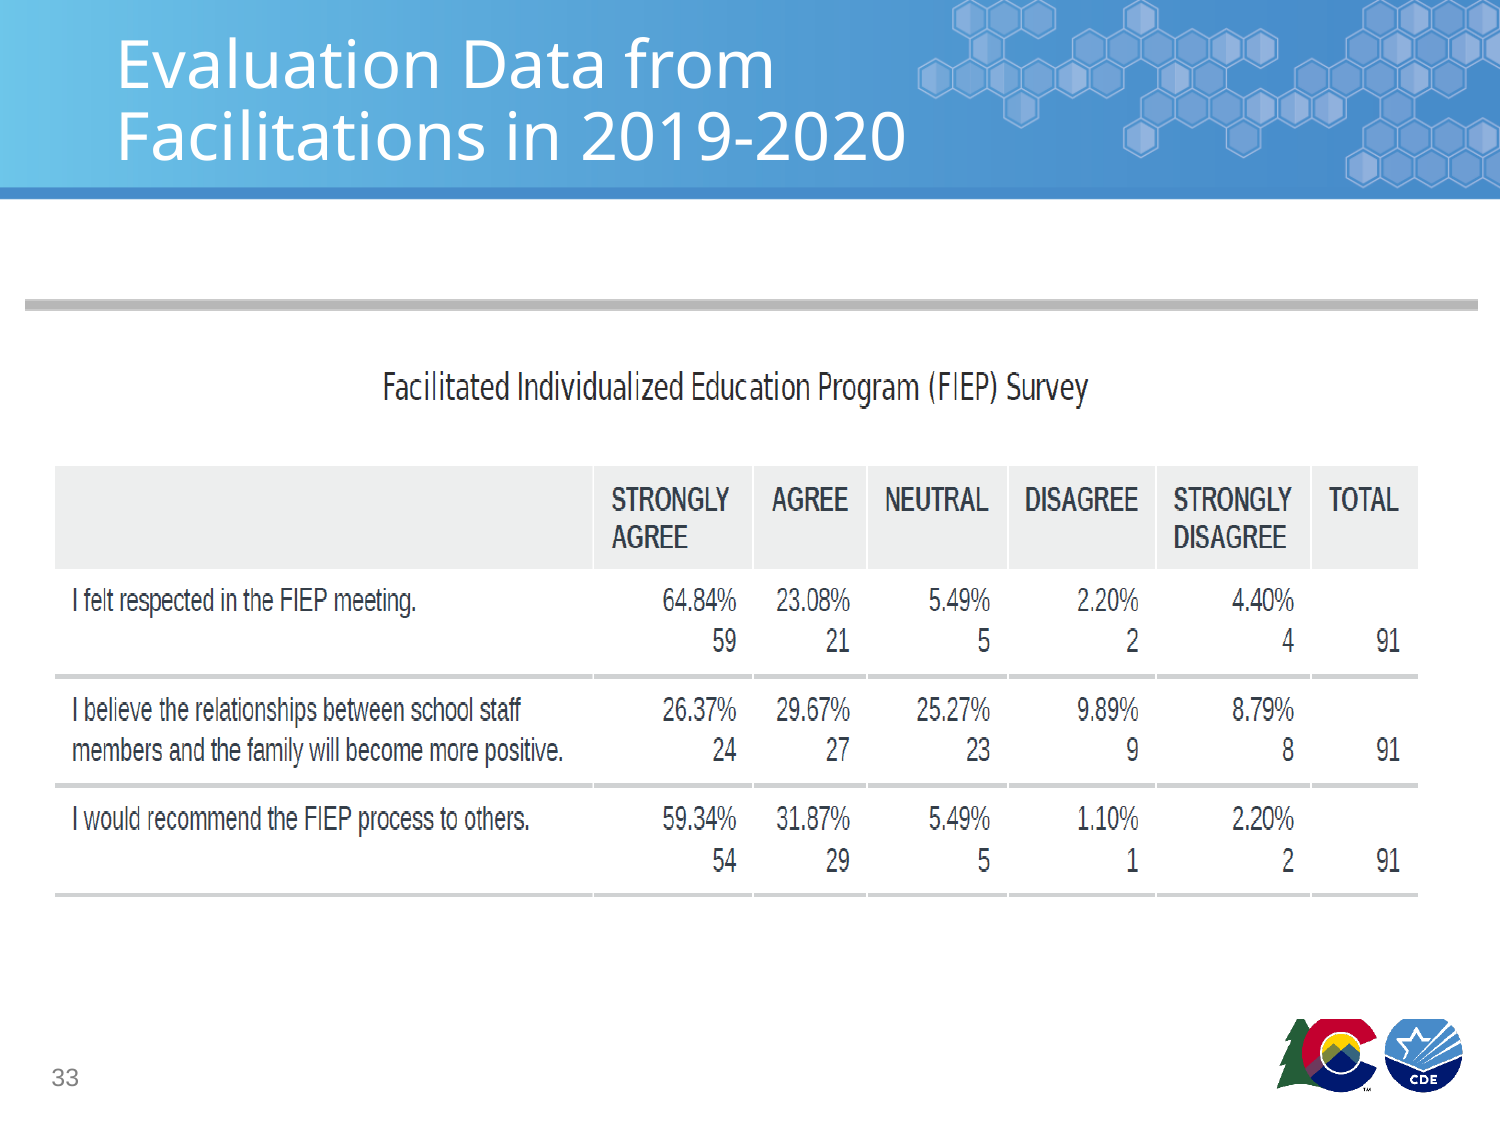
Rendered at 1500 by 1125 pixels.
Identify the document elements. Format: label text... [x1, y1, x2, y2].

picture [0, 0, 1500, 200]
picture [1275, 1019, 1463, 1093]
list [25, 293, 1478, 1019]
slide_number 33 [36, 1054, 375, 1115]
title Evaluation Data from Facilitations in 2019-2020 [115, 31, 1371, 128]
